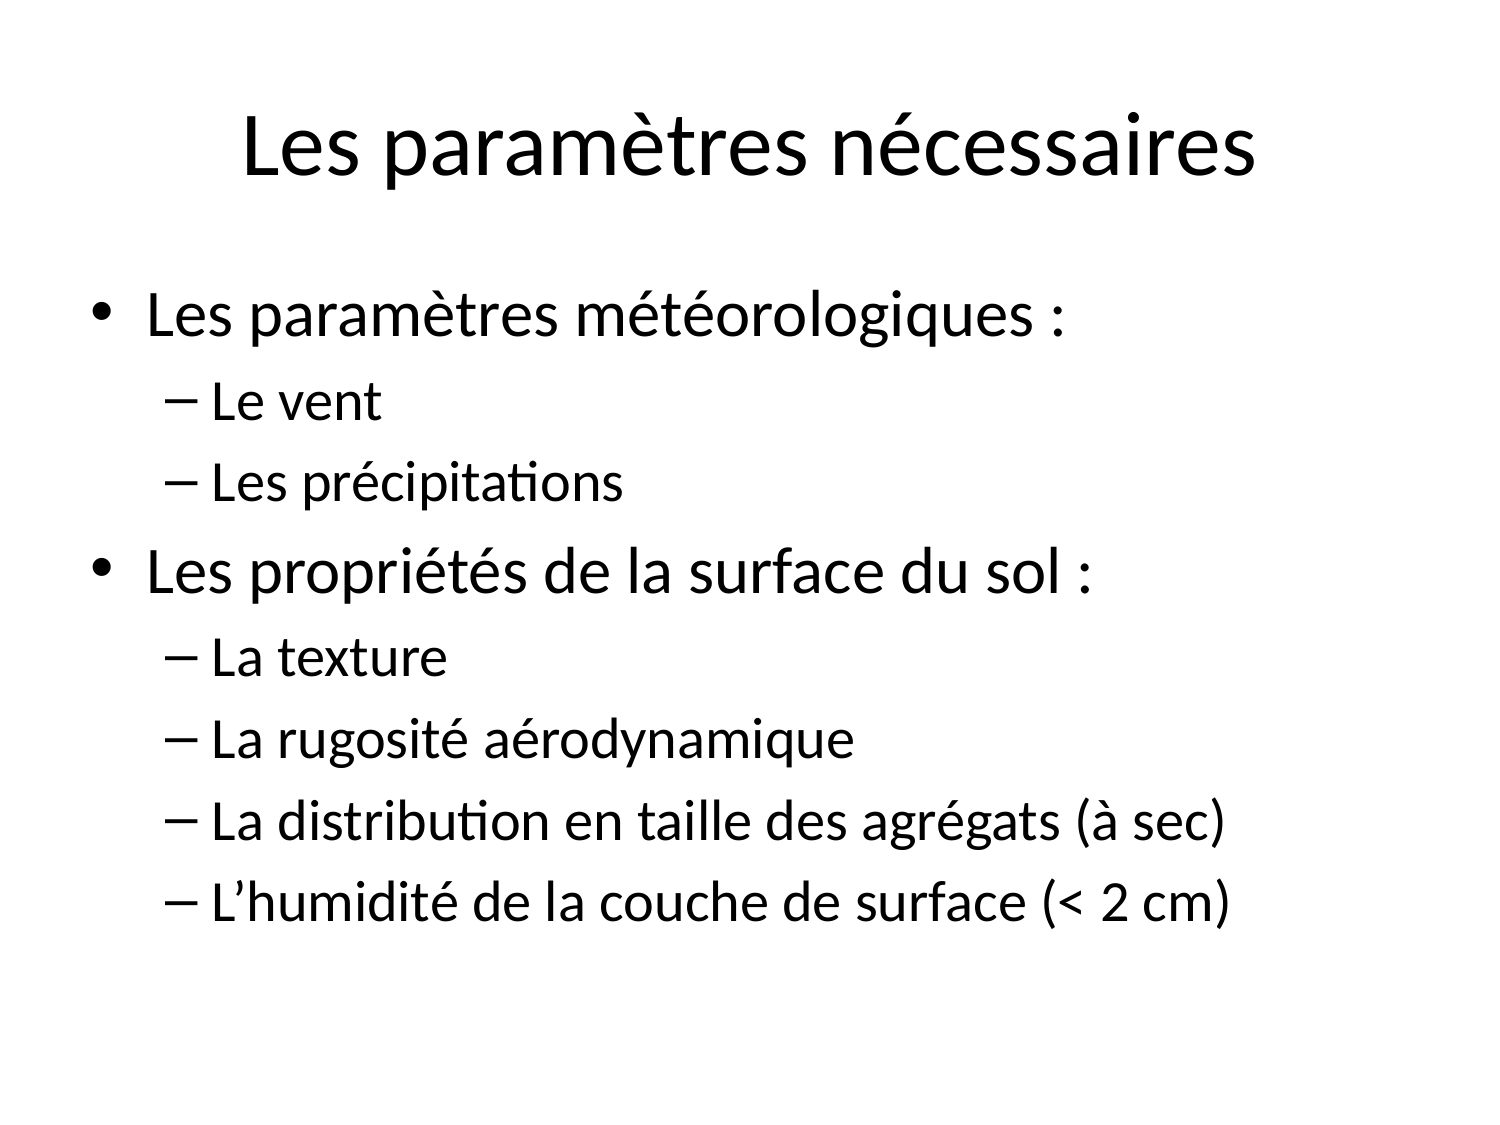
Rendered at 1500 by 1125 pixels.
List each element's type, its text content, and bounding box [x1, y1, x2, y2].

list Les paramètres météorologiques : Le vent Les précipitations Les propriétés de la surface du sol : La texture La rugosité aérodynamique La distribution en taille des agrégats (à sec) L’humidité de la couche de surface (< 2 cm) [75, 262, 1425, 1005]
title Les paramètres nécessaires [75, 45, 1425, 233]
